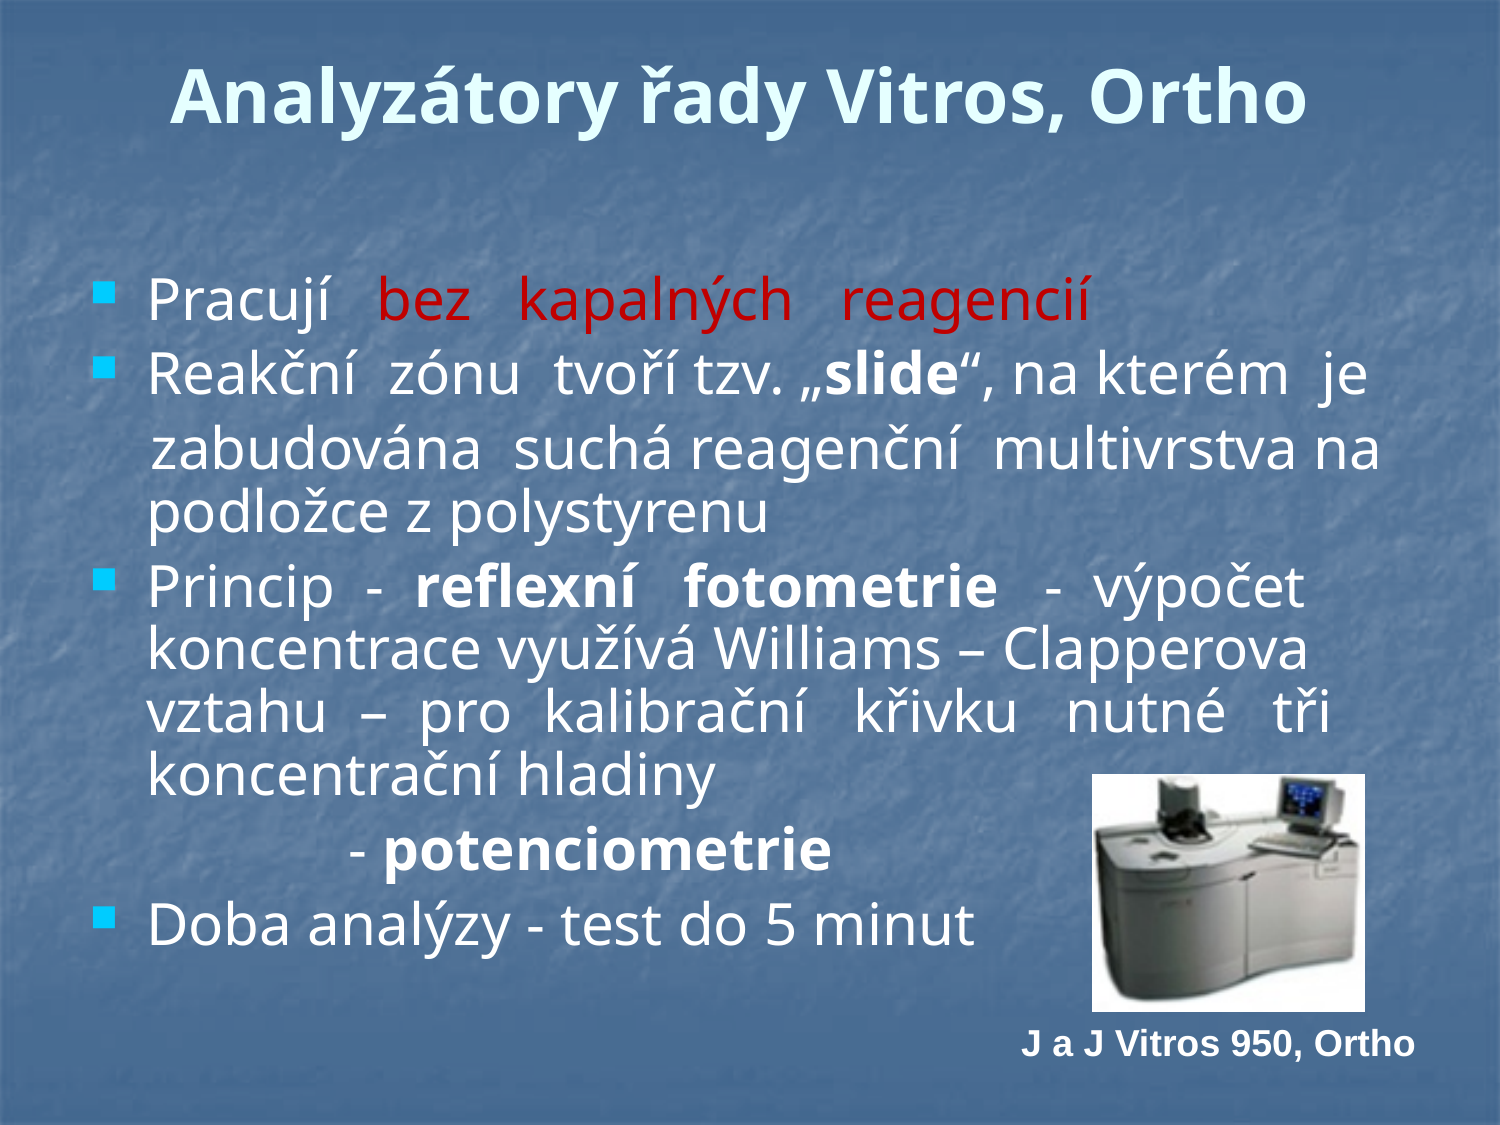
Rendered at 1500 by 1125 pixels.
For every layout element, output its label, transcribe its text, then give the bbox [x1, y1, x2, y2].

text_box J a J Vitros 950, Ortho [1006, 1011, 1459, 1072]
text_box Analyzátory řady Vitros, Ortho [74, 45, 1425, 233]
picture [1092, 774, 1365, 1012]
text_box Pracují bez kapalných reagencií Reakční zónu tvoří tzv. „slide“, na kterém je zabudována suchá reagenční multivrstva na podložce z polystyrenu Princip - reflexní fotometrie - výpočet koncentrace využívá Williams – Clapperova vztahu – pro kalibrační křivku nutné tři koncentrační hladiny - potenciometrie Doba analýzy - test do 5 minut [74, 262, 1425, 1005]
